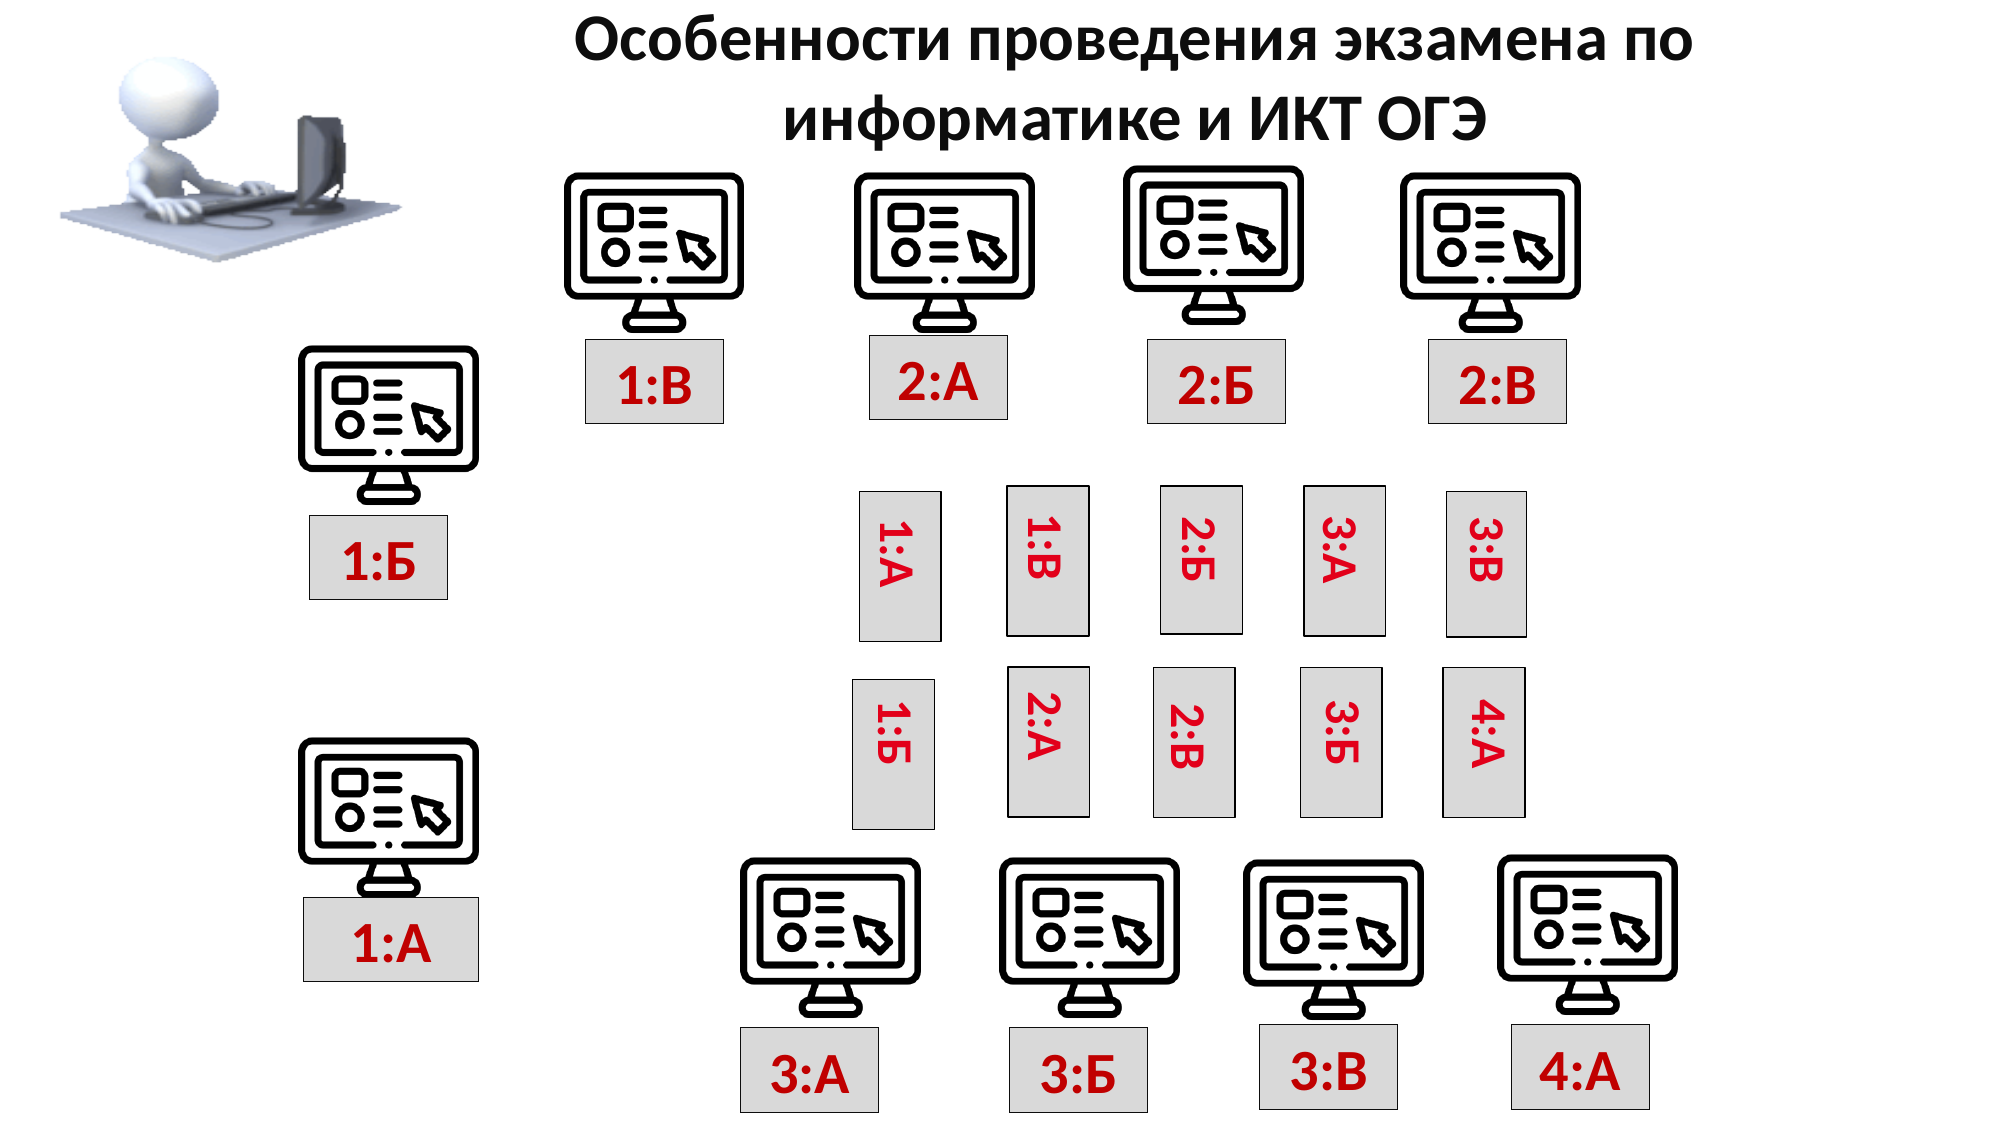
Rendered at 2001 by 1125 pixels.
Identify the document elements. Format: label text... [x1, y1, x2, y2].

text_box 2:Б [1147, 339, 1286, 424]
text_box 1:Б [864, 690, 933, 810]
text_box 1:А [866, 509, 936, 628]
text_box 3:Б [1312, 690, 1382, 810]
picture [564, 162, 745, 343]
picture [740, 847, 921, 1028]
picture [1400, 162, 1581, 343]
text_box [859, 492, 942, 642]
text_box 3:В [1259, 1030, 1398, 1110]
text_box [1160, 485, 1243, 635]
text_box [1303, 485, 1386, 636]
text_box 1:Б [309, 515, 448, 600]
text_box 2:Б [1167, 508, 1237, 627]
text_box 3:Б [1009, 1028, 1148, 1113]
picture [1497, 844, 1678, 1025]
text_box 2:В [1428, 343, 1567, 424]
picture [1123, 155, 1304, 336]
text_box [1007, 485, 1090, 636]
text_box [1153, 667, 1236, 818]
text_box 2:А [1014, 682, 1084, 802]
text_box [1300, 667, 1383, 818]
text_box 3:А [740, 1028, 879, 1113]
picture [854, 162, 1035, 343]
text_box 1:В [1014, 504, 1084, 624]
text_box [653, 278, 1945, 492]
text_box 4:А [1458, 690, 1527, 810]
picture [1243, 849, 1424, 1030]
text_box 4:А [1511, 1025, 1650, 1110]
text_box 1:В [585, 343, 724, 424]
text_box 2:В [1156, 695, 1226, 814]
picture [298, 335, 479, 515]
text_box [1442, 667, 1525, 818]
picture [46, 50, 413, 274]
text_box [1007, 667, 1090, 818]
picture [298, 727, 479, 908]
text_box 1:А [303, 908, 479, 982]
picture [999, 847, 1180, 1028]
text_box [1446, 491, 1527, 638]
text_box Особенности проведения экзамена по информатике и ИКТ ОГЭ [356, 0, 1914, 156]
text_box 3:А [1309, 506, 1378, 625]
text_box [852, 679, 935, 830]
text_box 2:А [869, 343, 1008, 420]
text_box 3:В [1456, 508, 1525, 625]
